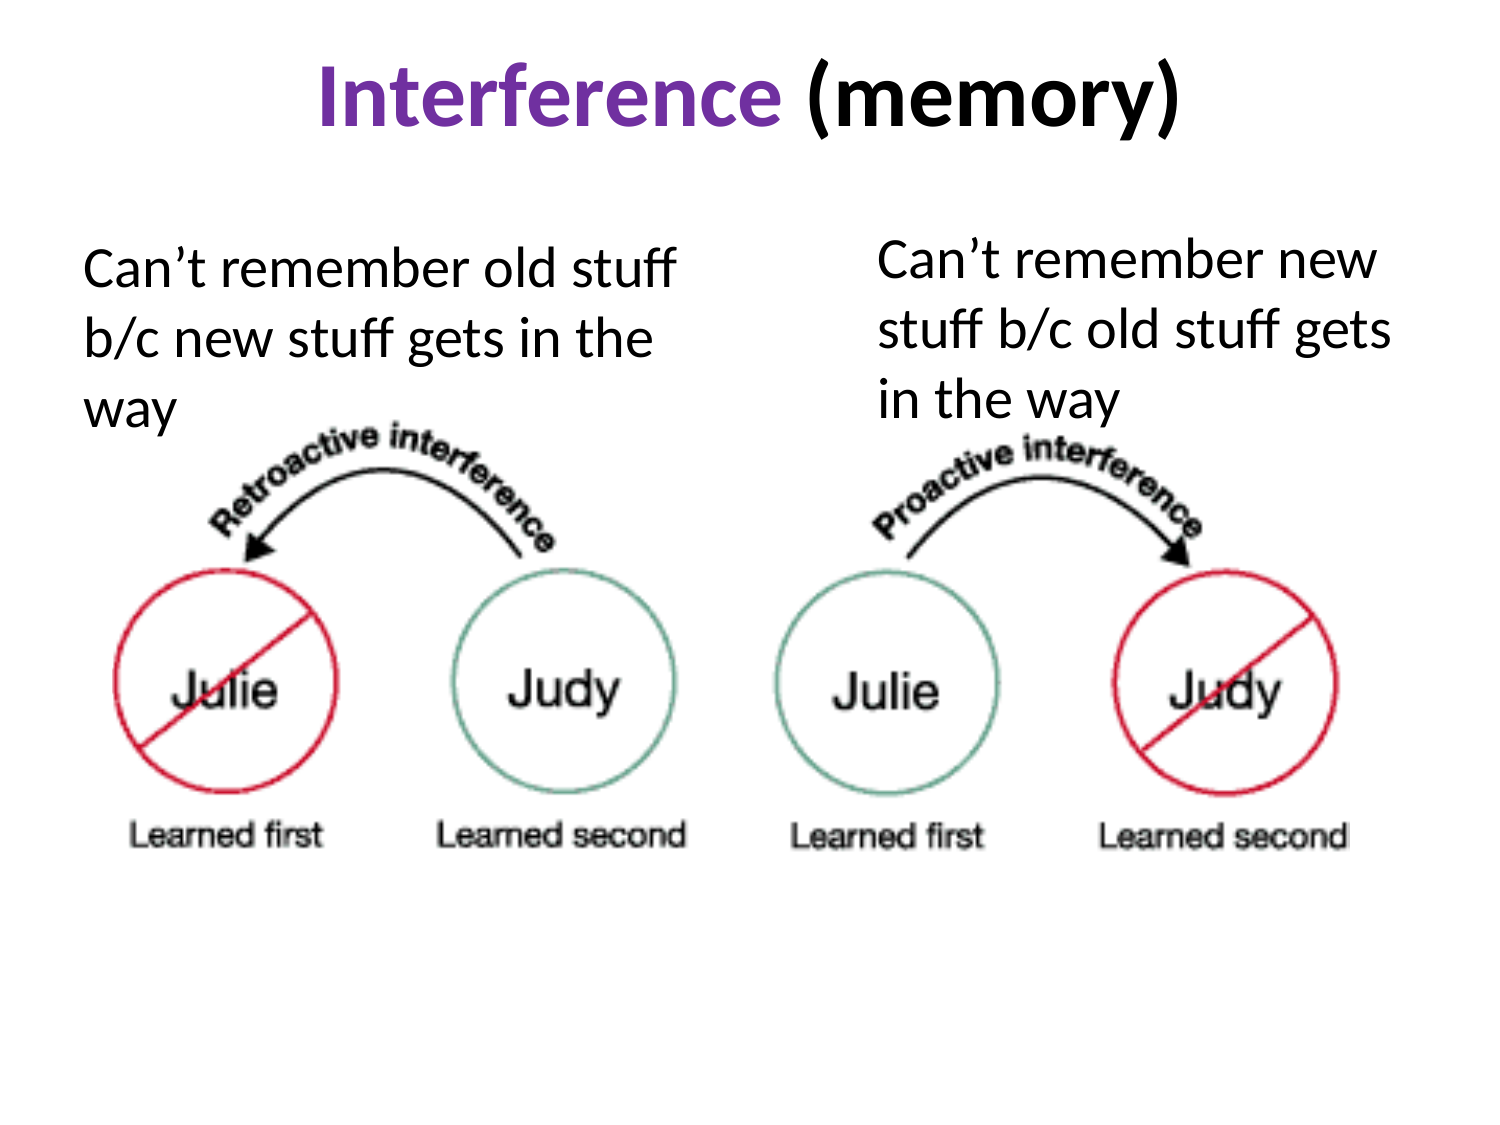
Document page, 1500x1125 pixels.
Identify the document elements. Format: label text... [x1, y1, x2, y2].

text_box Can’t remember new stuff b/c old stuff gets in the way [862, 212, 1463, 440]
text_box Can’t remember old stuff b/c new stuff gets in the way [68, 221, 732, 450]
picture [112, 412, 1351, 858]
title Interference (memory) [75, 0, 1425, 184]
